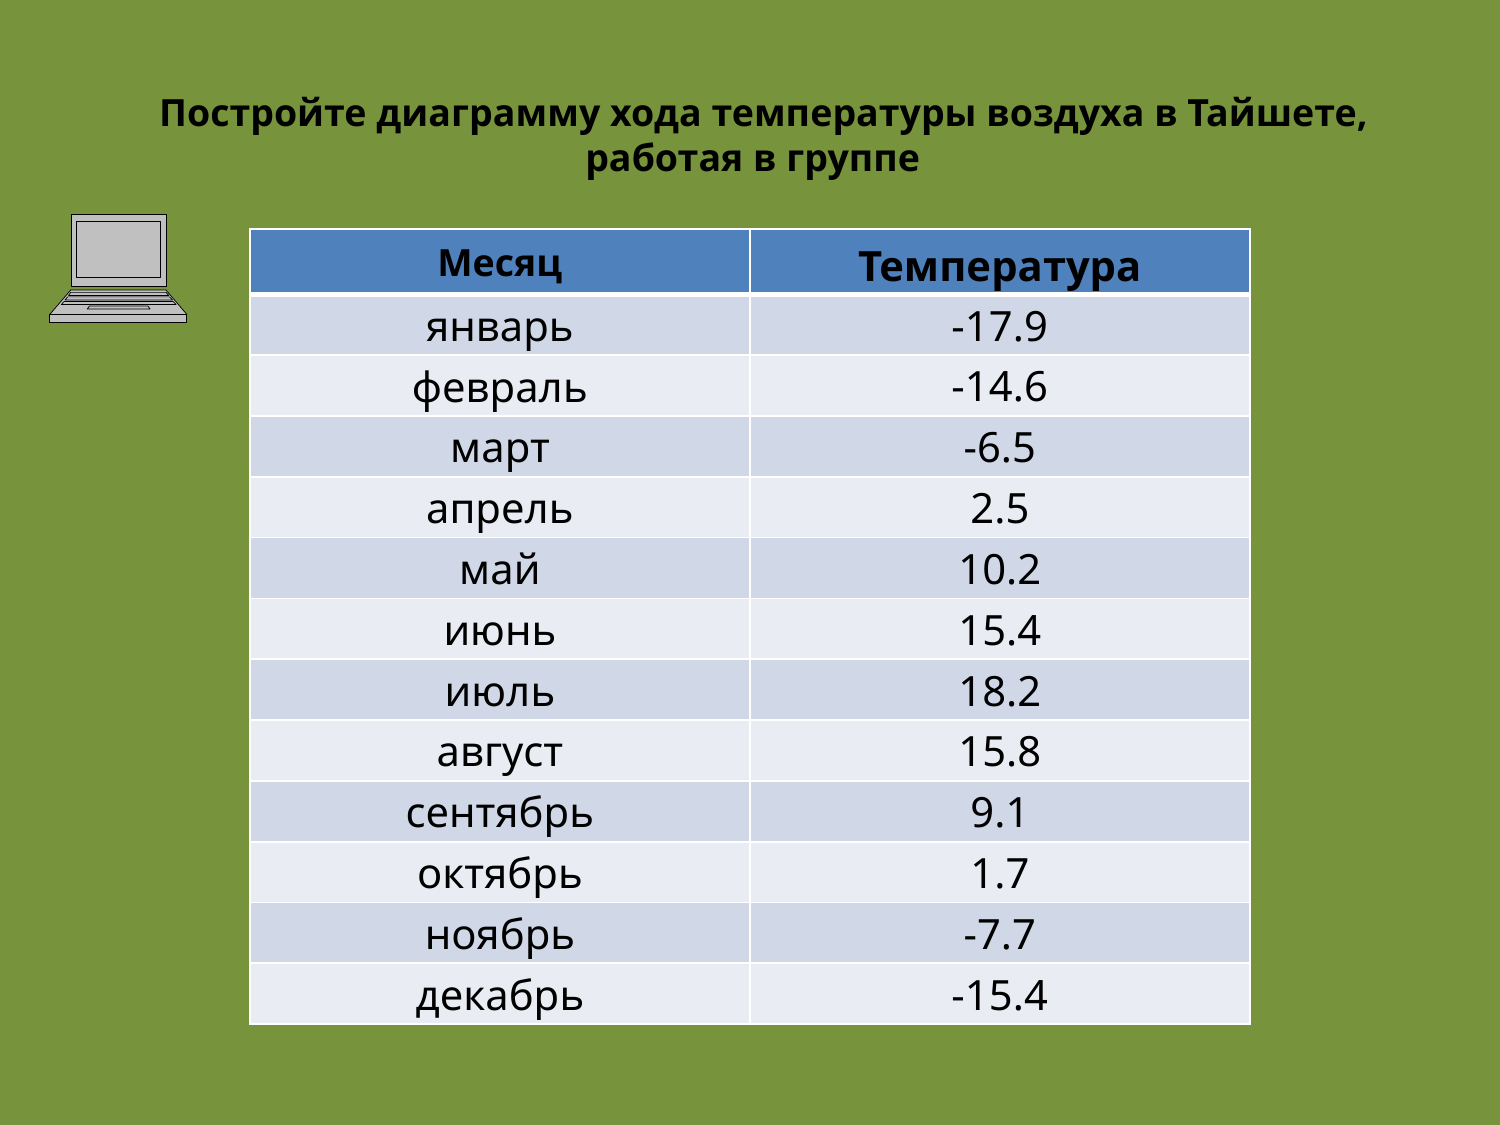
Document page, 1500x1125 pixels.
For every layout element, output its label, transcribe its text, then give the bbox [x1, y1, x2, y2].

table_cell -17.9 [751, 297, 1249, 354]
table_cell октябрь [251, 843, 749, 902]
table_cell 10.2 [751, 538, 1249, 598]
table_cell 9.1 [751, 782, 1249, 841]
table_cell 18.2 [751, 660, 1249, 719]
text_box Постройте диаграмму хода температуры воздуха в Тайшете, работая в группе [52, 81, 1454, 187]
picture [46, 210, 191, 327]
table_cell март [251, 417, 749, 476]
table_header Температура [751, 230, 1249, 292]
table_cell май [251, 538, 749, 598]
table_cell январь [251, 297, 749, 354]
table_cell 15.8 [751, 721, 1249, 780]
table_cell -14.6 [751, 356, 1249, 415]
table_cell ноябрь [251, 903, 749, 962]
table_cell 15.4 [751, 599, 1249, 658]
table_cell -7.7 [751, 903, 1249, 962]
table_cell 2.5 [751, 478, 1249, 537]
table_cell декабрь [251, 964, 749, 1023]
table_cell -15.4 [751, 964, 1249, 1023]
table_cell апрель [251, 478, 749, 537]
table_cell июнь [251, 599, 749, 658]
table_cell сентябрь [251, 782, 749, 841]
table_cell 1.7 [751, 843, 1249, 902]
table_header Месяц [251, 230, 749, 292]
table_cell август [251, 721, 749, 780]
table_cell июль [251, 660, 749, 719]
table_cell февраль [251, 356, 749, 415]
table_cell -6.5 [751, 417, 1249, 476]
